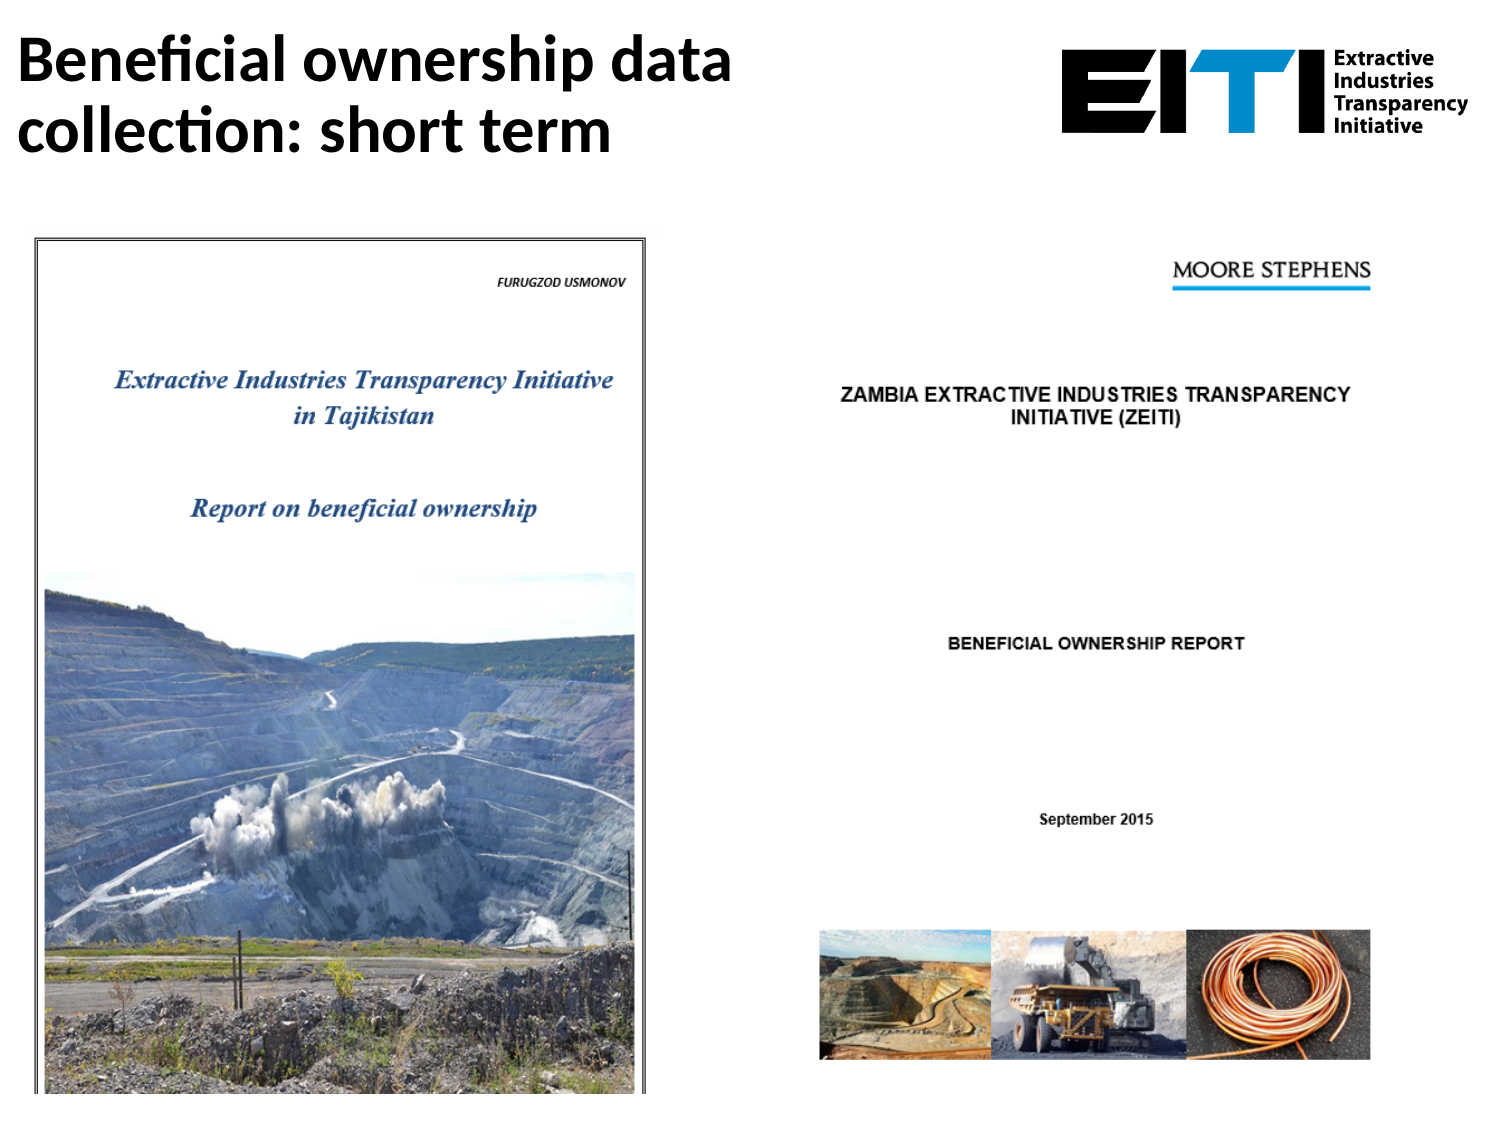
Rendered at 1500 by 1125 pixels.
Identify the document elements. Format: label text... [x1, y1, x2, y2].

picture [1062, 49, 1228, 133]
picture [29, 231, 658, 1095]
text_box Beneficial ownership data collection: short term [2, 16, 1046, 175]
picture [1255, 49, 1468, 133]
picture [732, 213, 1393, 1125]
